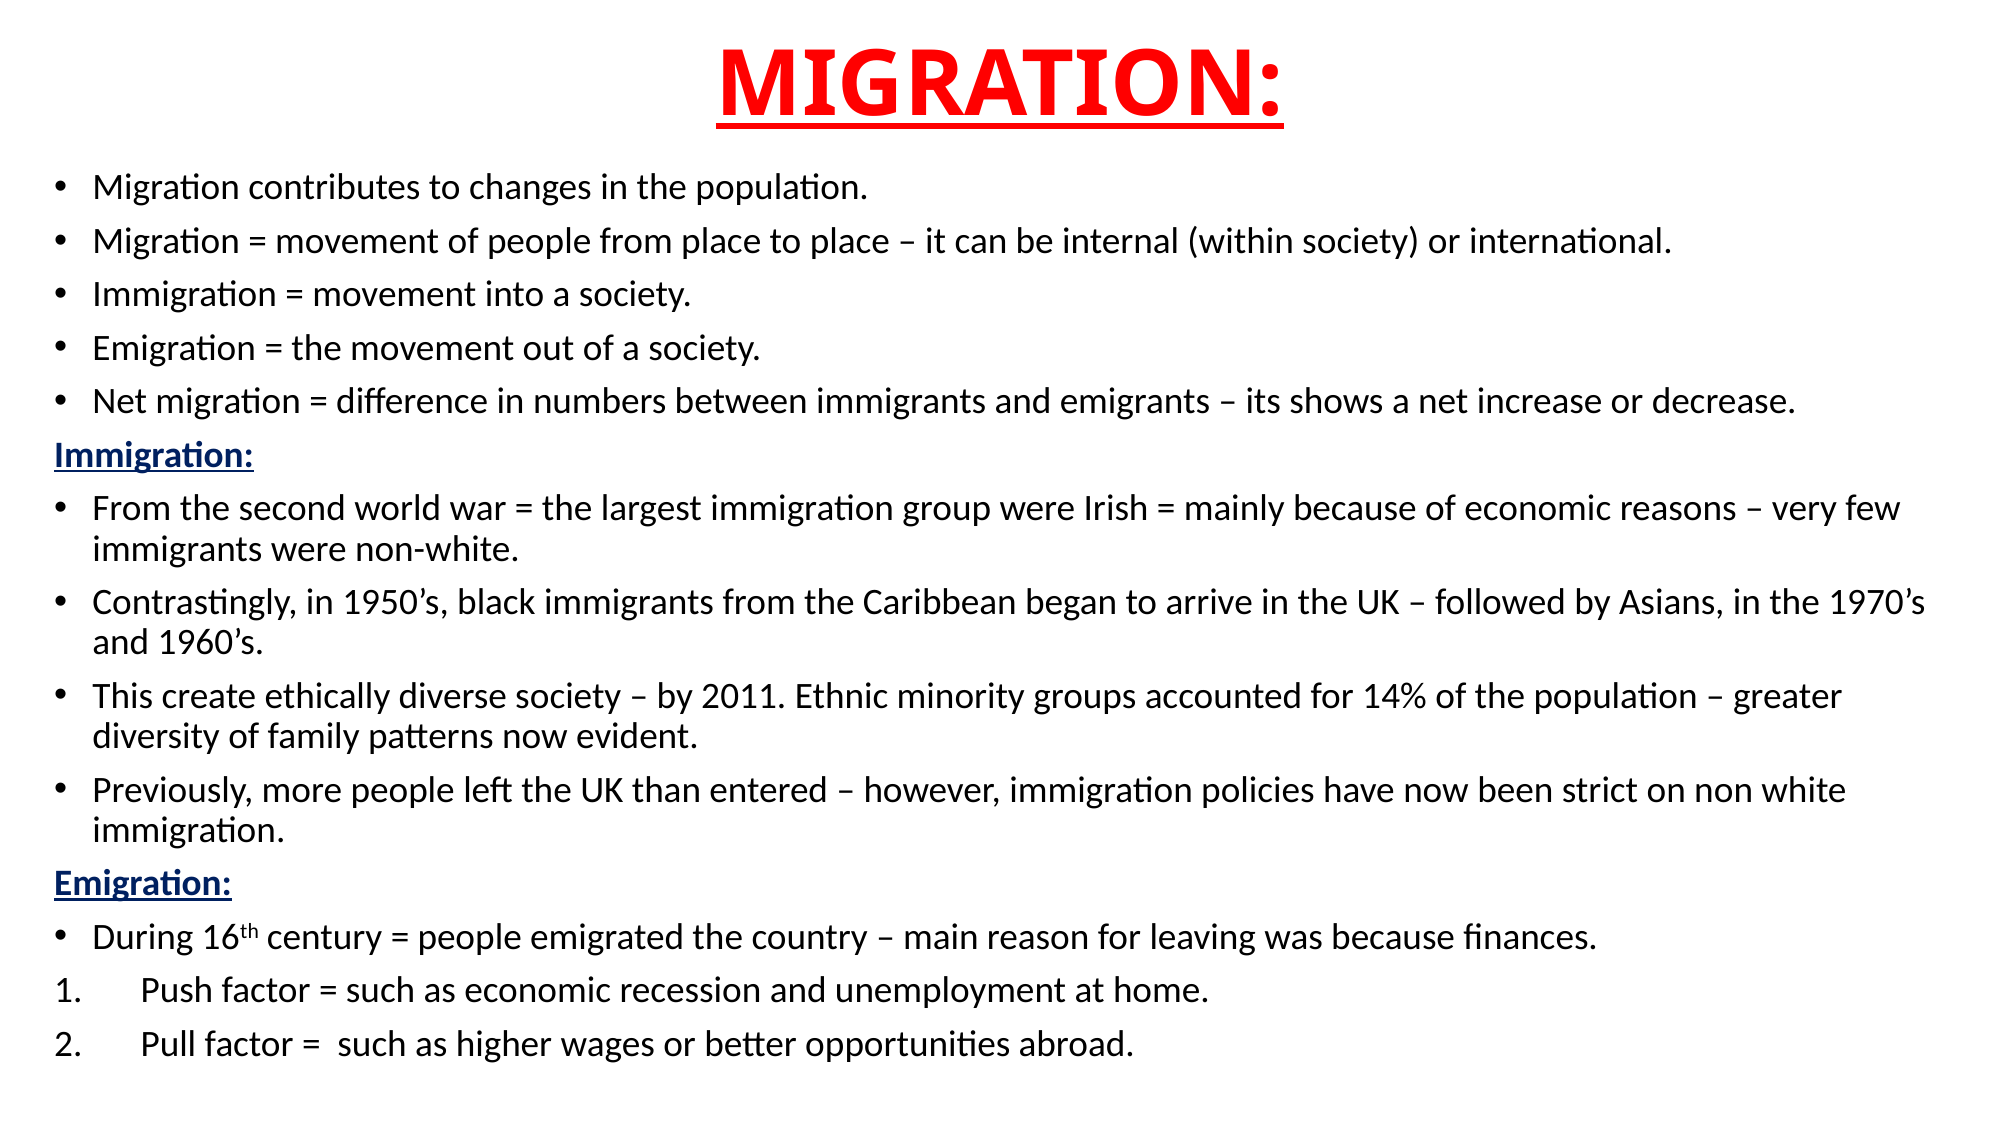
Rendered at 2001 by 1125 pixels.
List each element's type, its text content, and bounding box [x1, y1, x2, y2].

title MIGRATION: [137, 32, 1863, 140]
list Migration contributes to changes in the population. Migration = movement of people from place to place – it can be internal (within society) or international. Immigration = movement into a society. Emigration = the movement out of a society. Net migration = difference in numbers between immigrants and emigrants – its shows a net increase or decrease. Immigration: From the second world war = the largest immigration group were Irish = mainly because of economic reasons – very few immigrants were non-white. Contrastingly, in 1950’s, black immigrants from the Caribbean began to arrive in the UK – followed by Asians, in the 1970’s and 1960’s. This create ethically diverse society – by 2011. Ethnic minority groups accounted for 14% of the population – greater diversity of family patterns now evident. Previously, more people left the UK than entered – however, immigration policies have now been strict on non white immigration. Emigration: During 16th century = people emigrated the country – main reason for leaving was because finances. Push factor = such as economic recession and unemployment at home. Pull factor = such as higher wages or better opportunities abroad. [39, 160, 1960, 1074]
